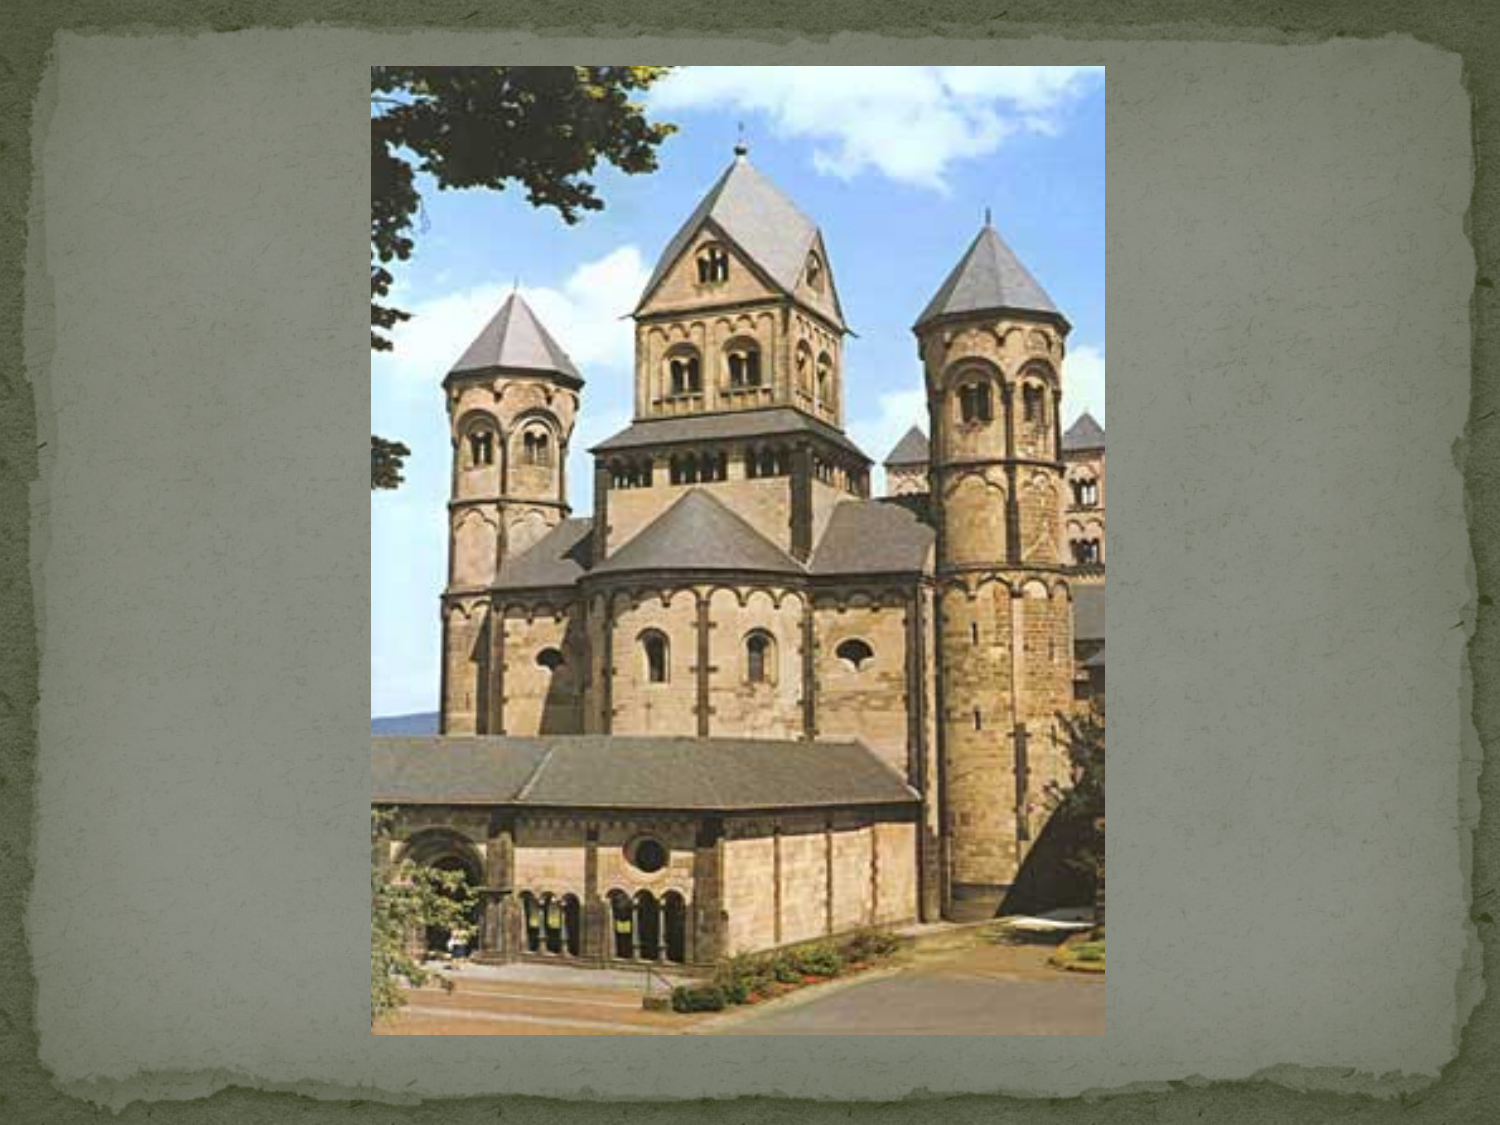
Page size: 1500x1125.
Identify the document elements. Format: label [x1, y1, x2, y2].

list [373, 68, 1103, 1033]
